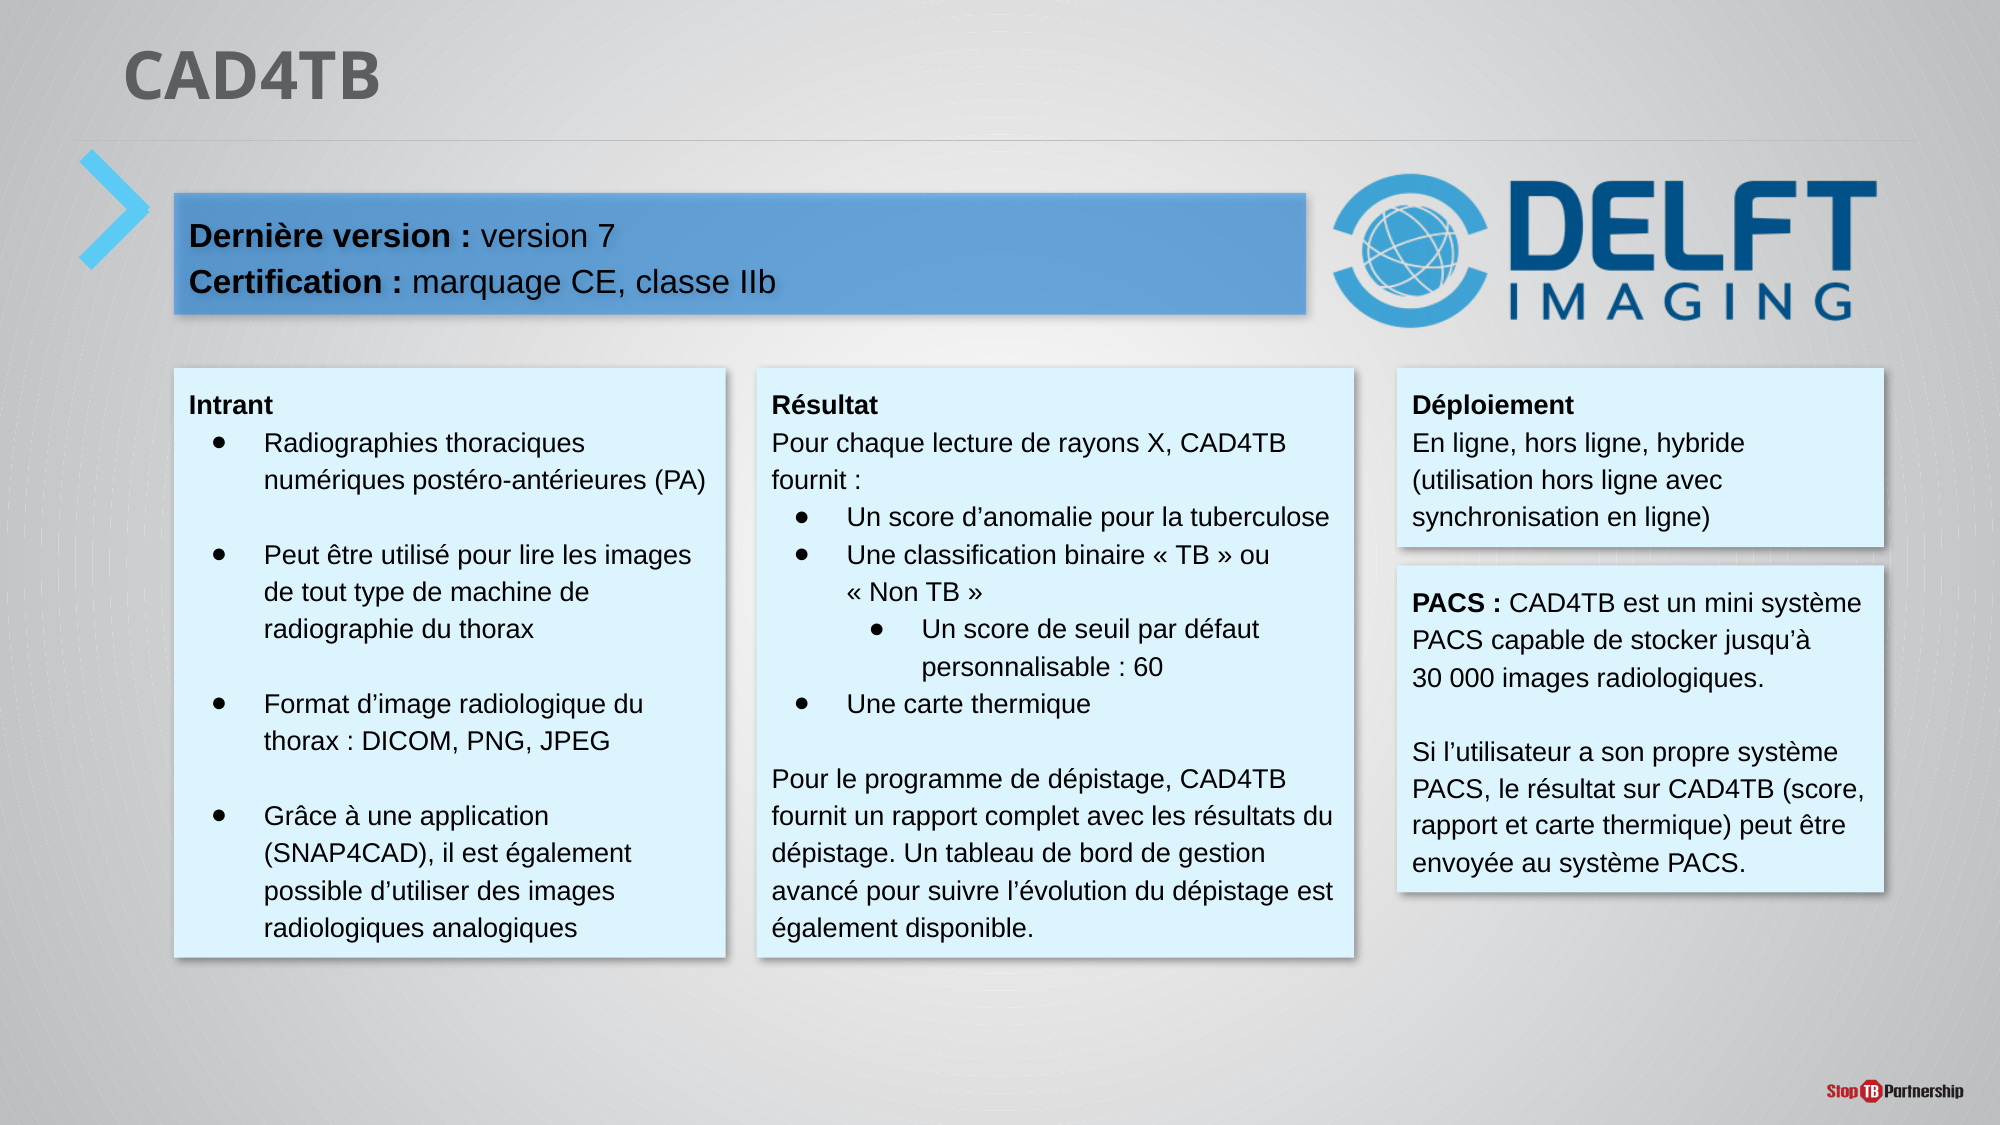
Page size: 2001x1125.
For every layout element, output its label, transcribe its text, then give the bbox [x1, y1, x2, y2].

picture [1306, 140, 1905, 363]
title CAD4TB [122, 15, 1904, 141]
picture [1826, 1079, 1965, 1104]
text_box Résultat Pour chaque lecture de rayons X, CAD4TB fournit : Un score d’anomalie pour la tuberculose Une classification binaire « TB » ou « Non TB » Un score de seuil par défaut personnalisable : 60 Une carte thermique Pour le programme de dépistage, CAD4TB fournit un rapport complet avec les résultats du dépistage. Un tableau de bord de gestion avancé pour suivre l’évolution du dépistage est également disponible. [756, 367, 1355, 958]
text_box PACS : CAD4TB est un mini système PACS capable de stocker jusqu’à 30 000 images radiologiques. Si l’utilisateur a son propre système PACS, le résultat sur CAD4TB (score, rapport et carte thermique) peut être envoyée au système PACS. [1397, 565, 1884, 893]
text_box Dernière version : version 7 Certification : marquage CE, classe IIb [173, 192, 1300, 315]
text_box Déploiement En ligne, hors ligne, hybride (utilisation hors ligne avec synchronisation en ligne) [1397, 370, 1884, 548]
text_box Intrant Radiographies thoraciques numériques postéro-antérieures (PA) Peut être utilisé pour lire les images de tout type de machine de radiographie du thorax Format d’image radiologique du thorax : DICOM, PNG, JPEG Grâce à une application (SNAP4CAD), il est également possible d’utiliser des images radiologiques analogiques [173, 367, 726, 958]
